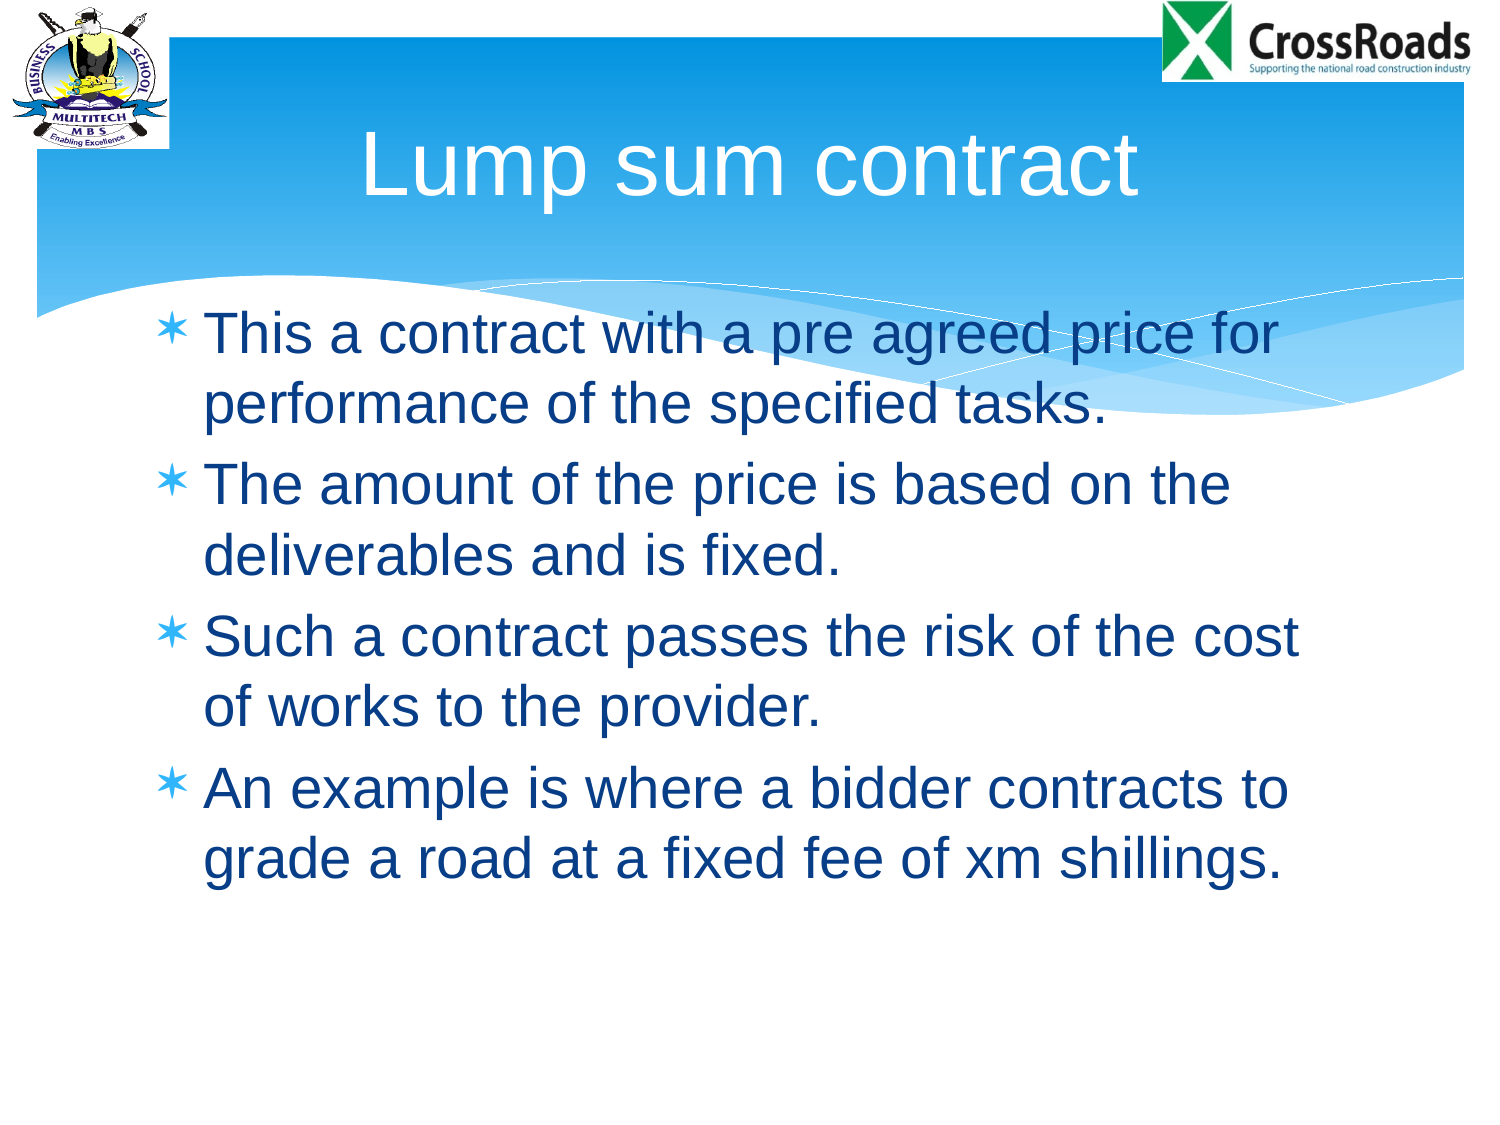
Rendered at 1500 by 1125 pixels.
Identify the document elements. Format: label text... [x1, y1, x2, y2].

list This a contract with a pre agreed price for performance of the specified tasks. The amount of the price is based on the deliverables and is fixed. Such a contract passes the risk of the cost of works to the provider. An example is where a bidder contracts to grade a road at a fixed fee of xm shillings. [143, 287, 1359, 1005]
picture [1162, 0, 1472, 82]
title Lump sum contract [75, 55, 1425, 261]
